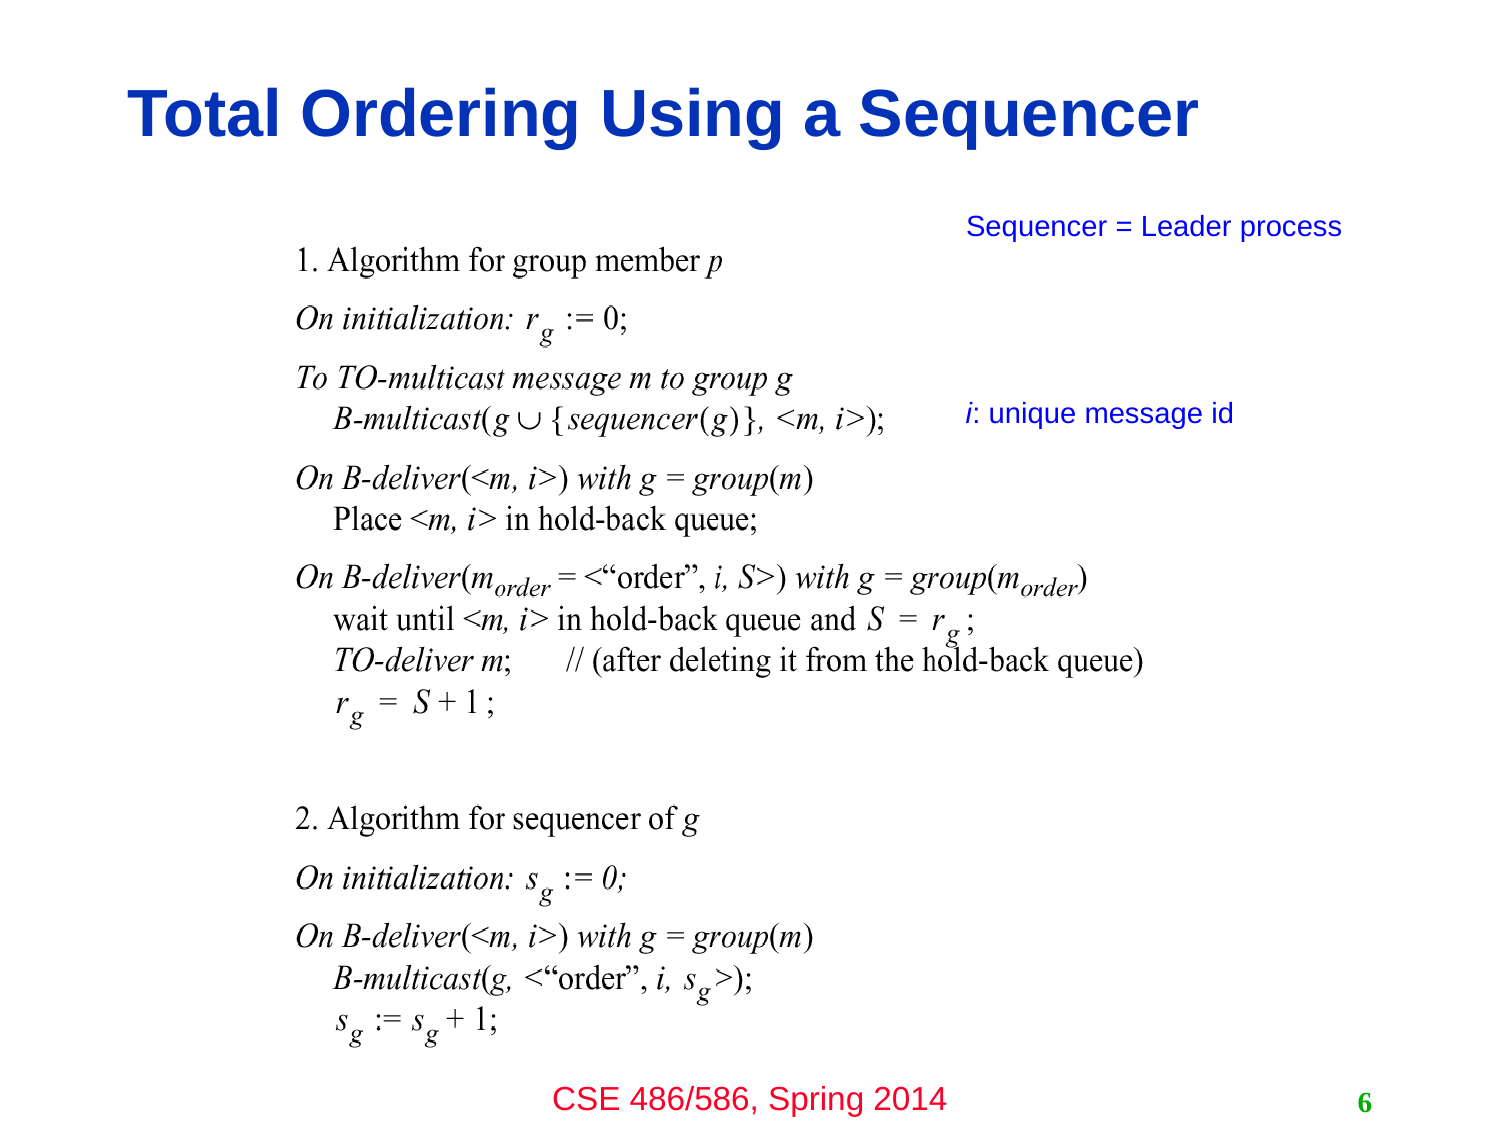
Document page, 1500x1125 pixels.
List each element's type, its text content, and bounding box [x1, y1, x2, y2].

title Total Ordering Using a Sequencer [112, 53, 1310, 176]
text_box Sequencer = Leader process [951, 199, 1358, 250]
picture [287, 237, 1148, 1069]
slide_number 6 [1074, 1076, 1388, 1125]
text_box i: unique message id [1152, 387, 1250, 438]
